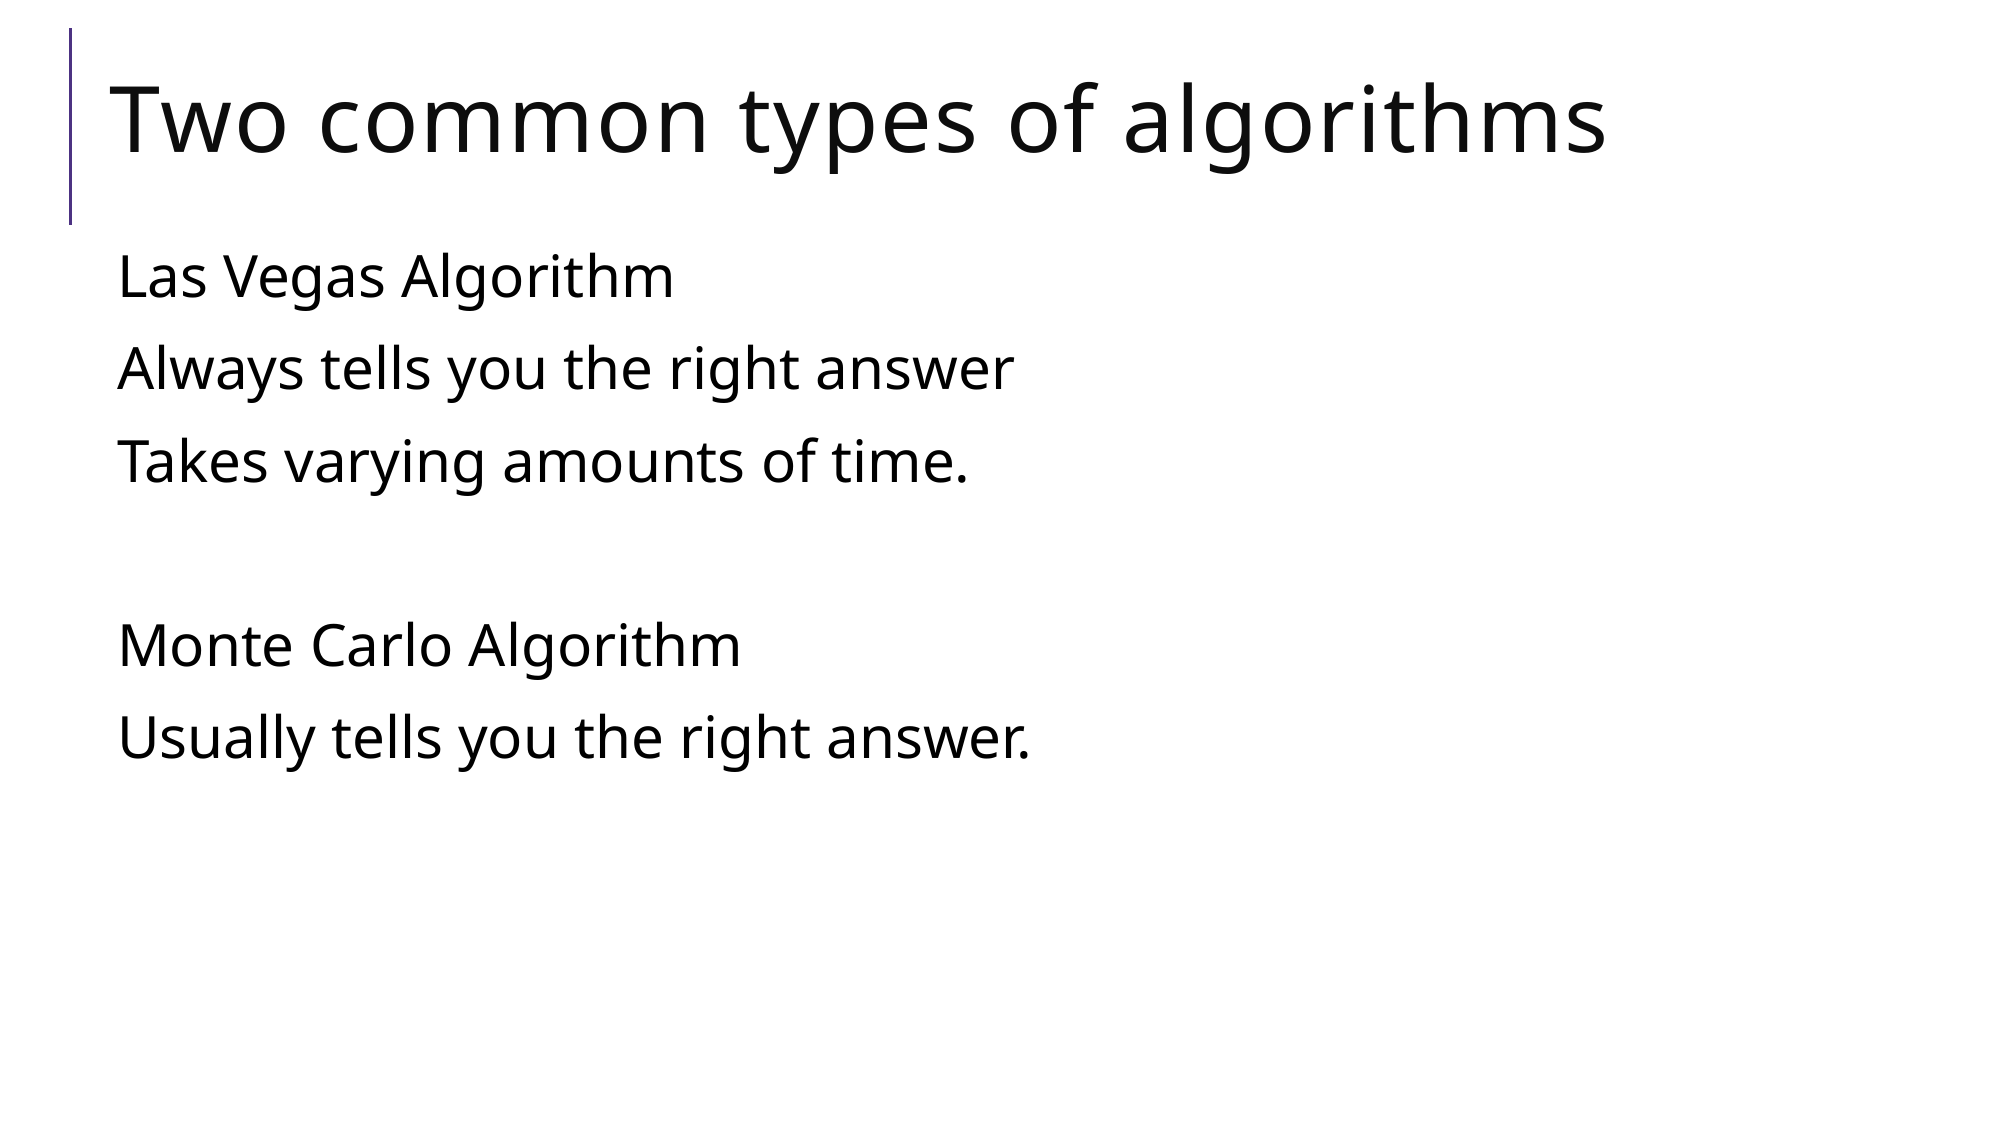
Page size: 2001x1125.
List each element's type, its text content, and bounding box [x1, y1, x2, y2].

title Two common types of algorithms [94, 43, 1930, 210]
list Las Vegas Algorithm Always tells you the right answer Takes varying amounts of time. Monte Carlo Algorithm Usually tells you the right answer. [94, 240, 1930, 1035]
